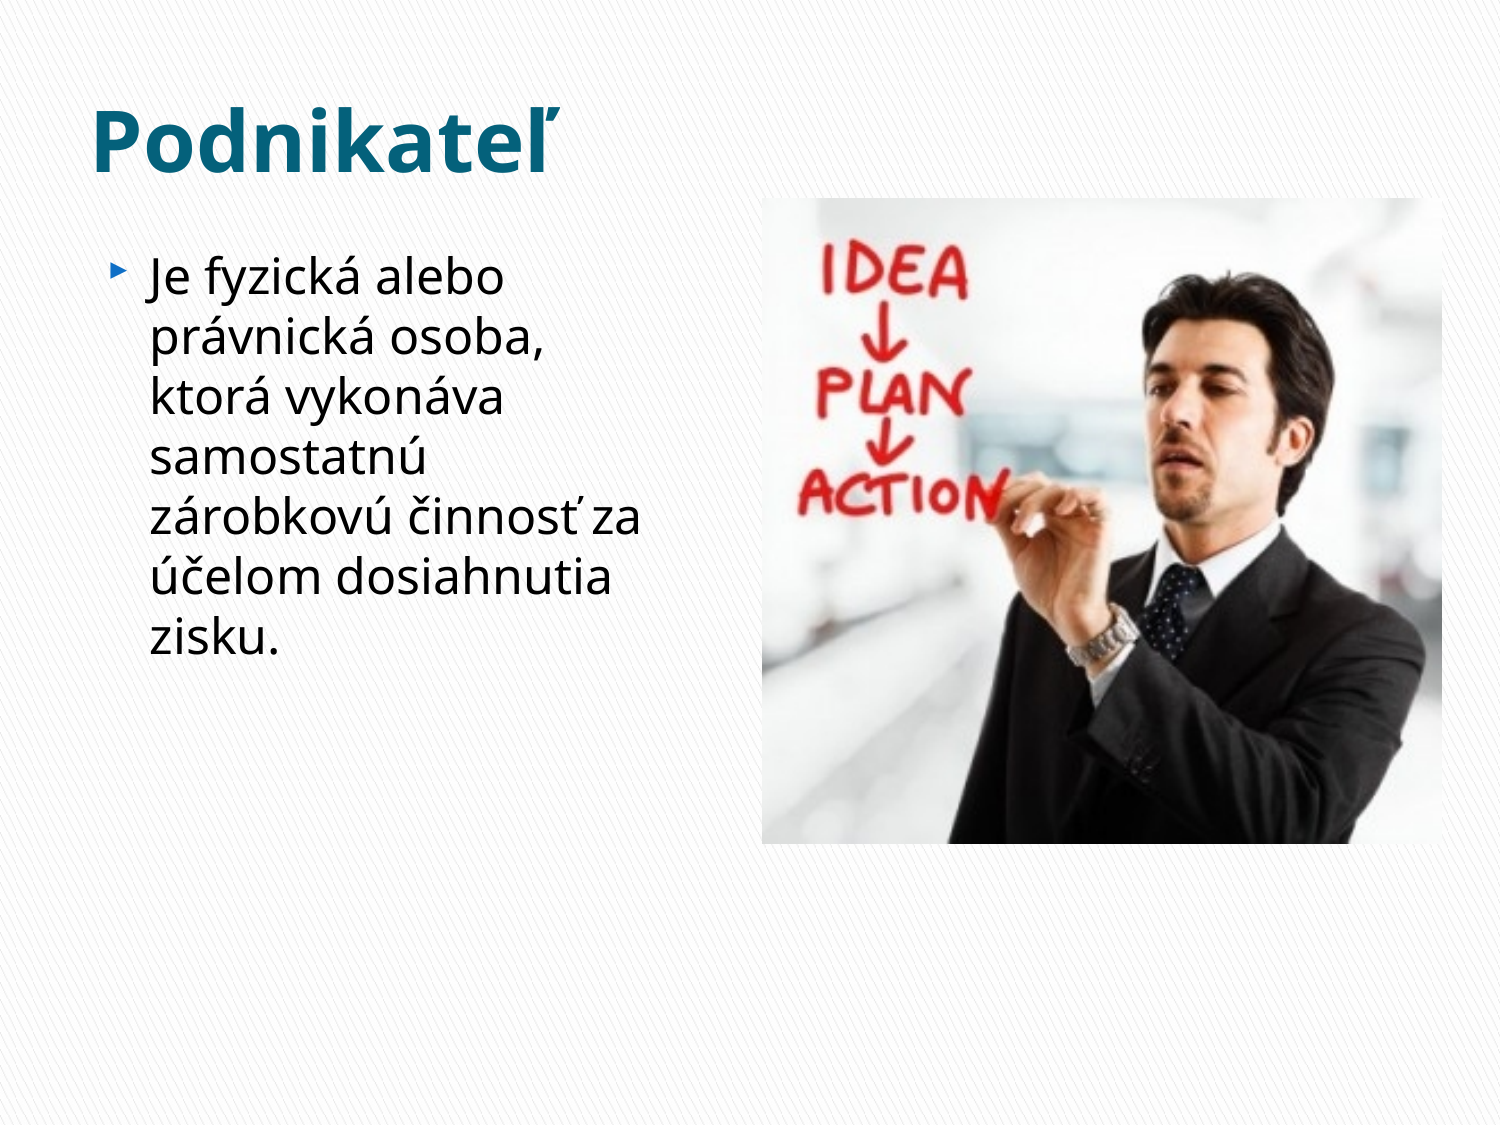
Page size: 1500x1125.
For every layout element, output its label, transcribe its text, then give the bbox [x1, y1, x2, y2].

list Je fyzická alebo právnická osoba, ktorá vykonáva samostatnú zárobkovú činnosť za účelom dosiahnutia zisku. [75, 236, 692, 884]
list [762, 198, 1442, 844]
title Podnikateľ [75, 44, 1425, 233]
